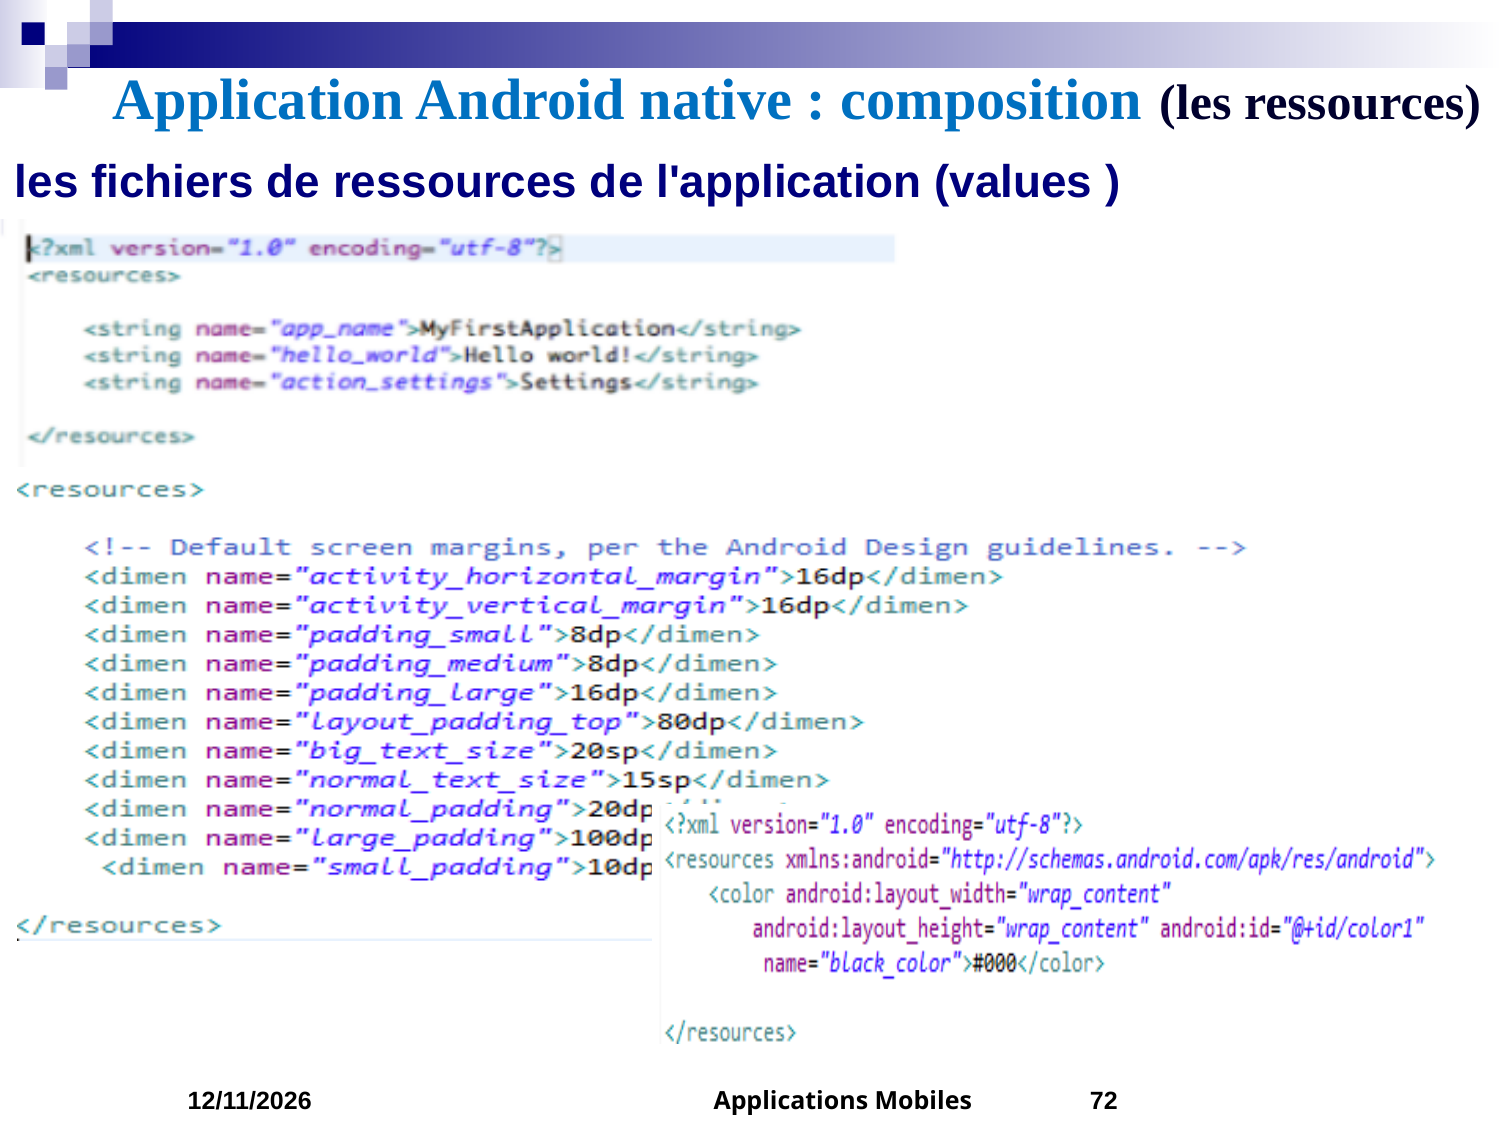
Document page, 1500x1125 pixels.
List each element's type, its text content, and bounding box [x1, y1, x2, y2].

picture [0, 219, 1224, 467]
text_box les fichiers de ressources de l'application (values ) [0, 144, 1500, 214]
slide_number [74, 1043, 426, 1123]
slide_number 72 [1074, 1053, 1426, 1123]
picture [17, 474, 1467, 1045]
text_box Application Android native : composition (les ressources) [97, 20, 1500, 144]
footer Applications Mobiles [512, 1043, 988, 1123]
